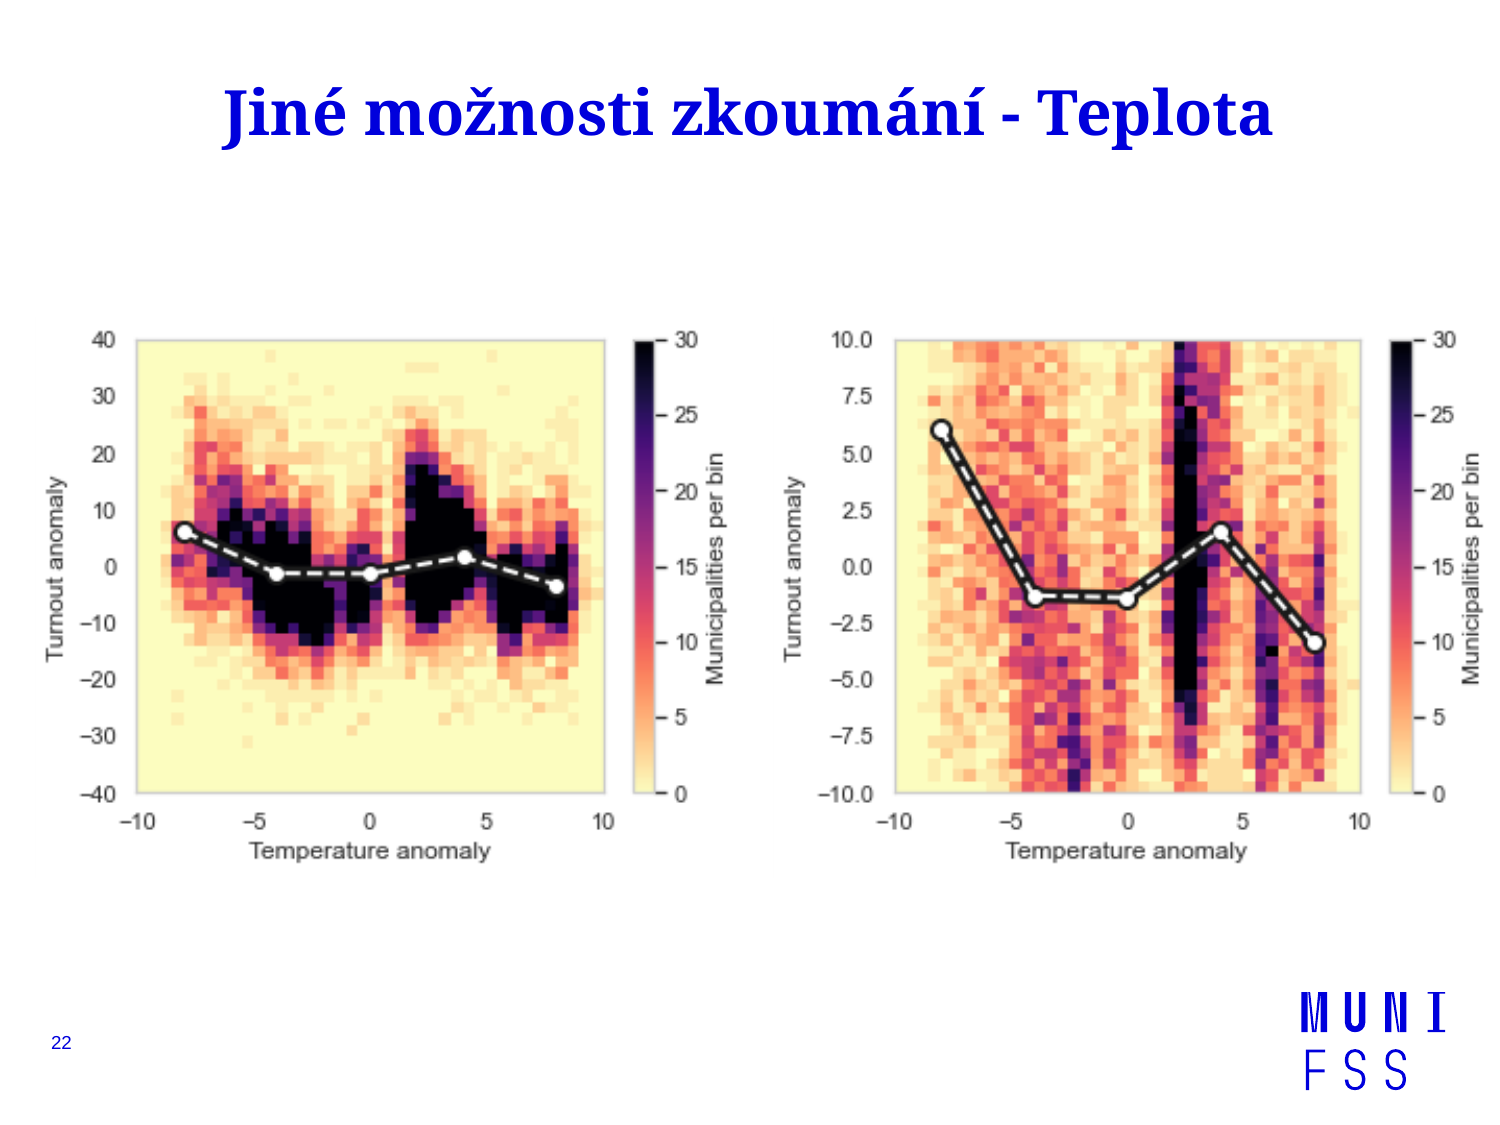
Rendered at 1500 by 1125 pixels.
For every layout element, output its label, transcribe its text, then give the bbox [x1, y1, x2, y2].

picture [34, 317, 744, 878]
picture [772, 317, 1500, 878]
text_box Jiné možnosti zkoumání - Teplota [88, 85, 1412, 160]
slide_number 22 [50, 1021, 82, 1063]
